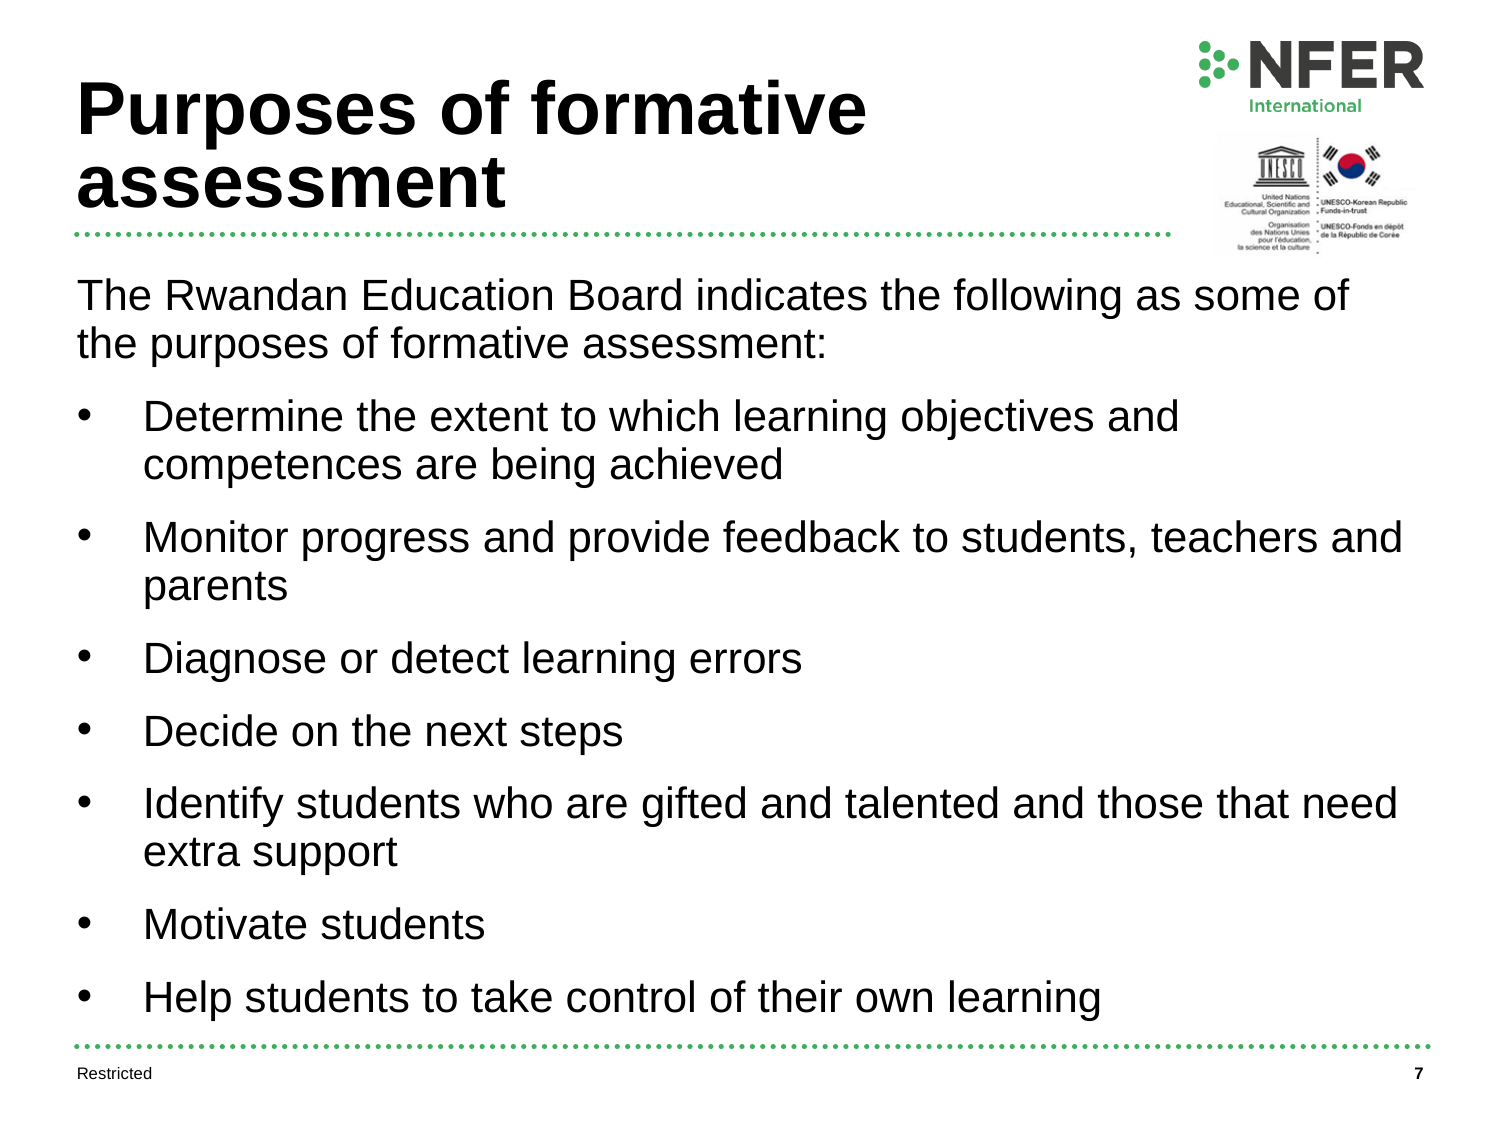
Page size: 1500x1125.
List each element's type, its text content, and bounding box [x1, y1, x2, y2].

list The Rwandan Education Board indicates the following as some of the purposes of formative assessment: Determine the extent to which learning objectives and competences are being achieved Monitor progress and provide feedback to students, teachers and parents Diagnose or detect learning errors Decide on the next steps Identify students who are gifted and talented and those that need extra support Motivate students Help students to take control of their own learning [76, 271, 1412, 1032]
slide_number 7 [1340, 1062, 1424, 1105]
picture [1207, 131, 1416, 263]
title Purposes of formative assessment [76, 76, 1171, 225]
footer Restricted [76, 1062, 977, 1105]
picture [1199, 41, 1424, 112]
